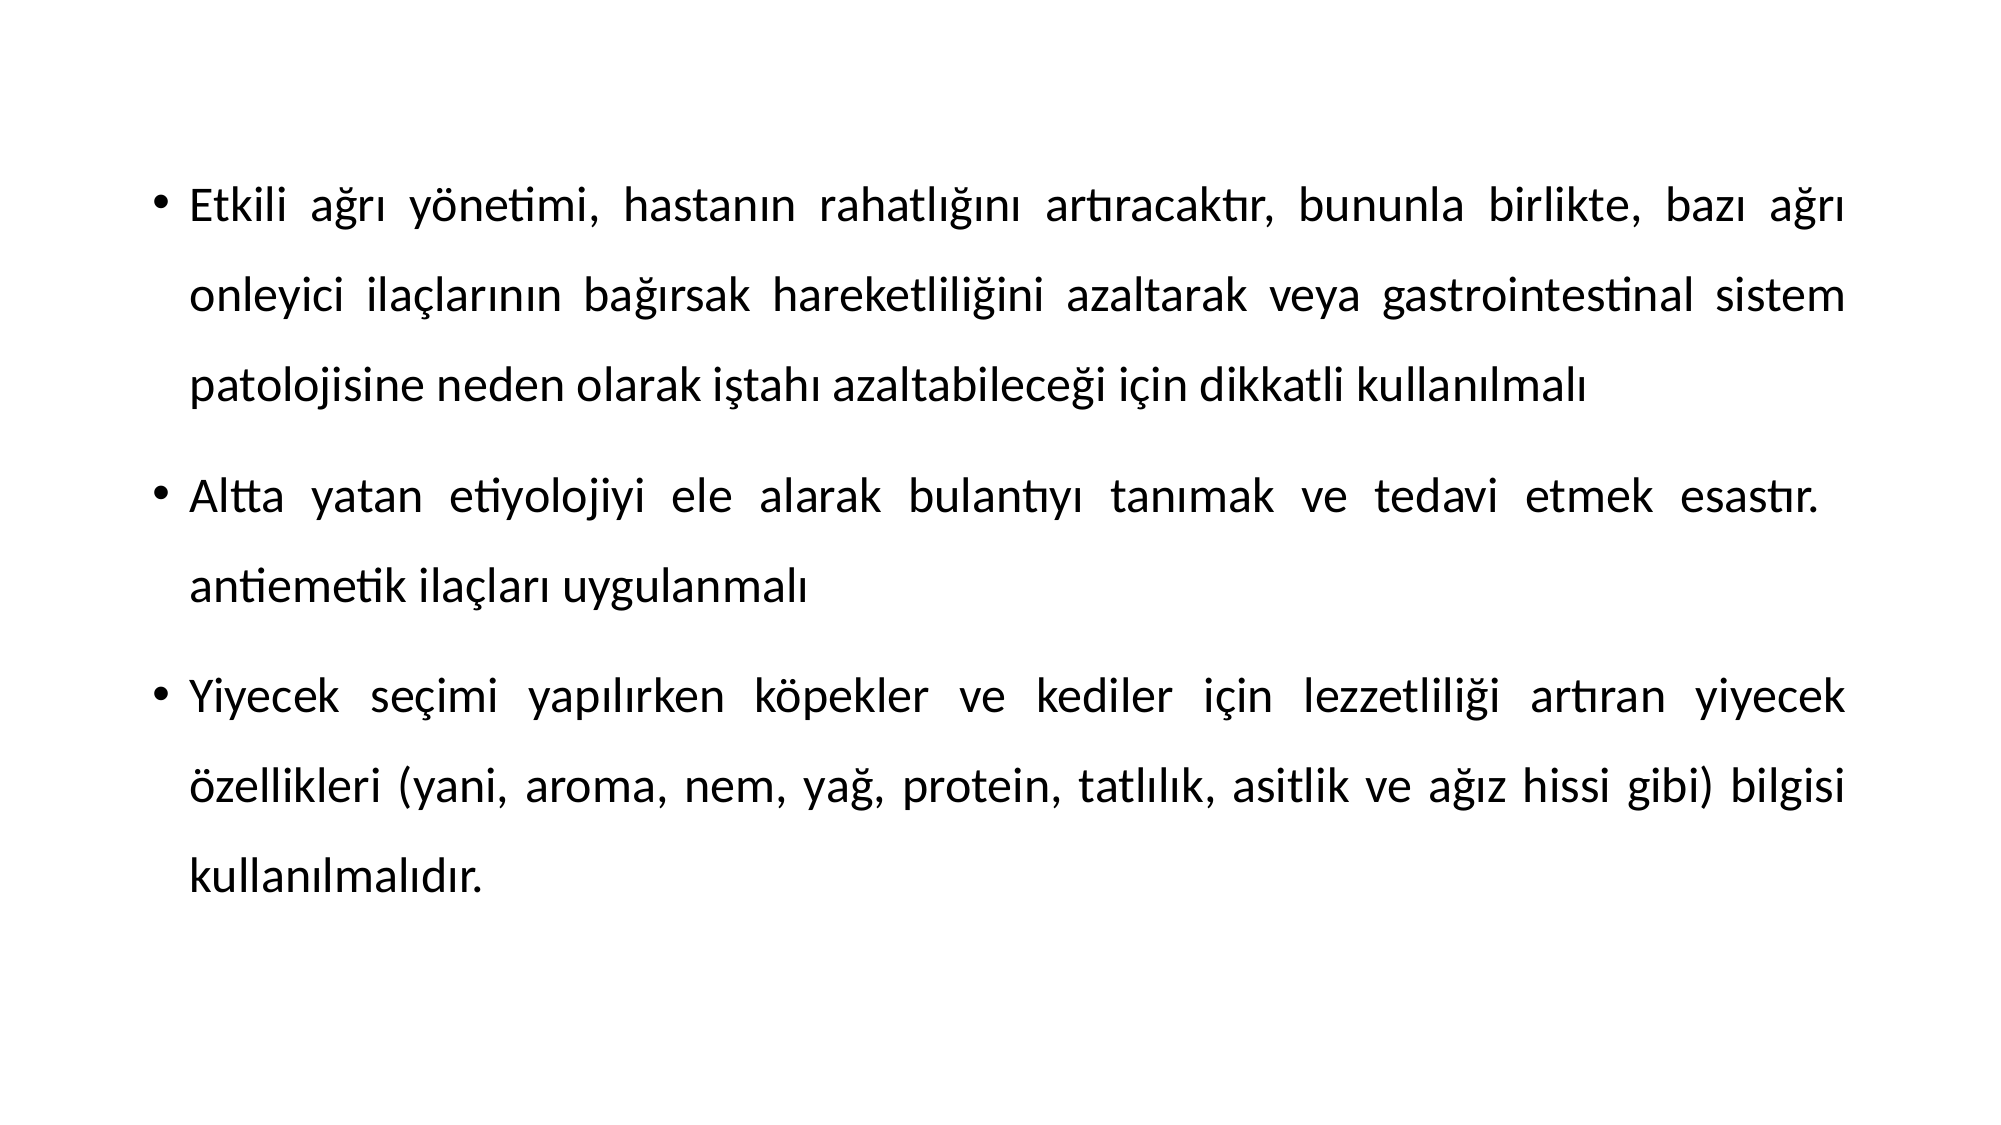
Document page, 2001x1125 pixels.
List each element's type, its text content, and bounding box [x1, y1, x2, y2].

list Etkili ağrı yönetimi, hastanın rahatlığını artıracaktır, bununla birlikte, bazı ağrı onleyici ilaçlarının bağırsak hareketliliğini azaltarak veya gastrointestinal sistem patolojisine neden olarak iştahı azaltabileceği için dikkatli kullanılmalı Altta yatan etiyolojiyi ele alarak bulantıyı tanımak ve tedavi etmek esastır. antiemetik ilaçları uygulanmalı Yiyecek seçimi yapılırken köpekler ve kediler için lezzetliliği artıran yiyecek özellikleri (yani, aroma, nem, yağ, protein, tatlılık, asitlik ve ağız hissi gibi) bilgisi kullanılmalıdır. [137, 133, 1863, 1014]
